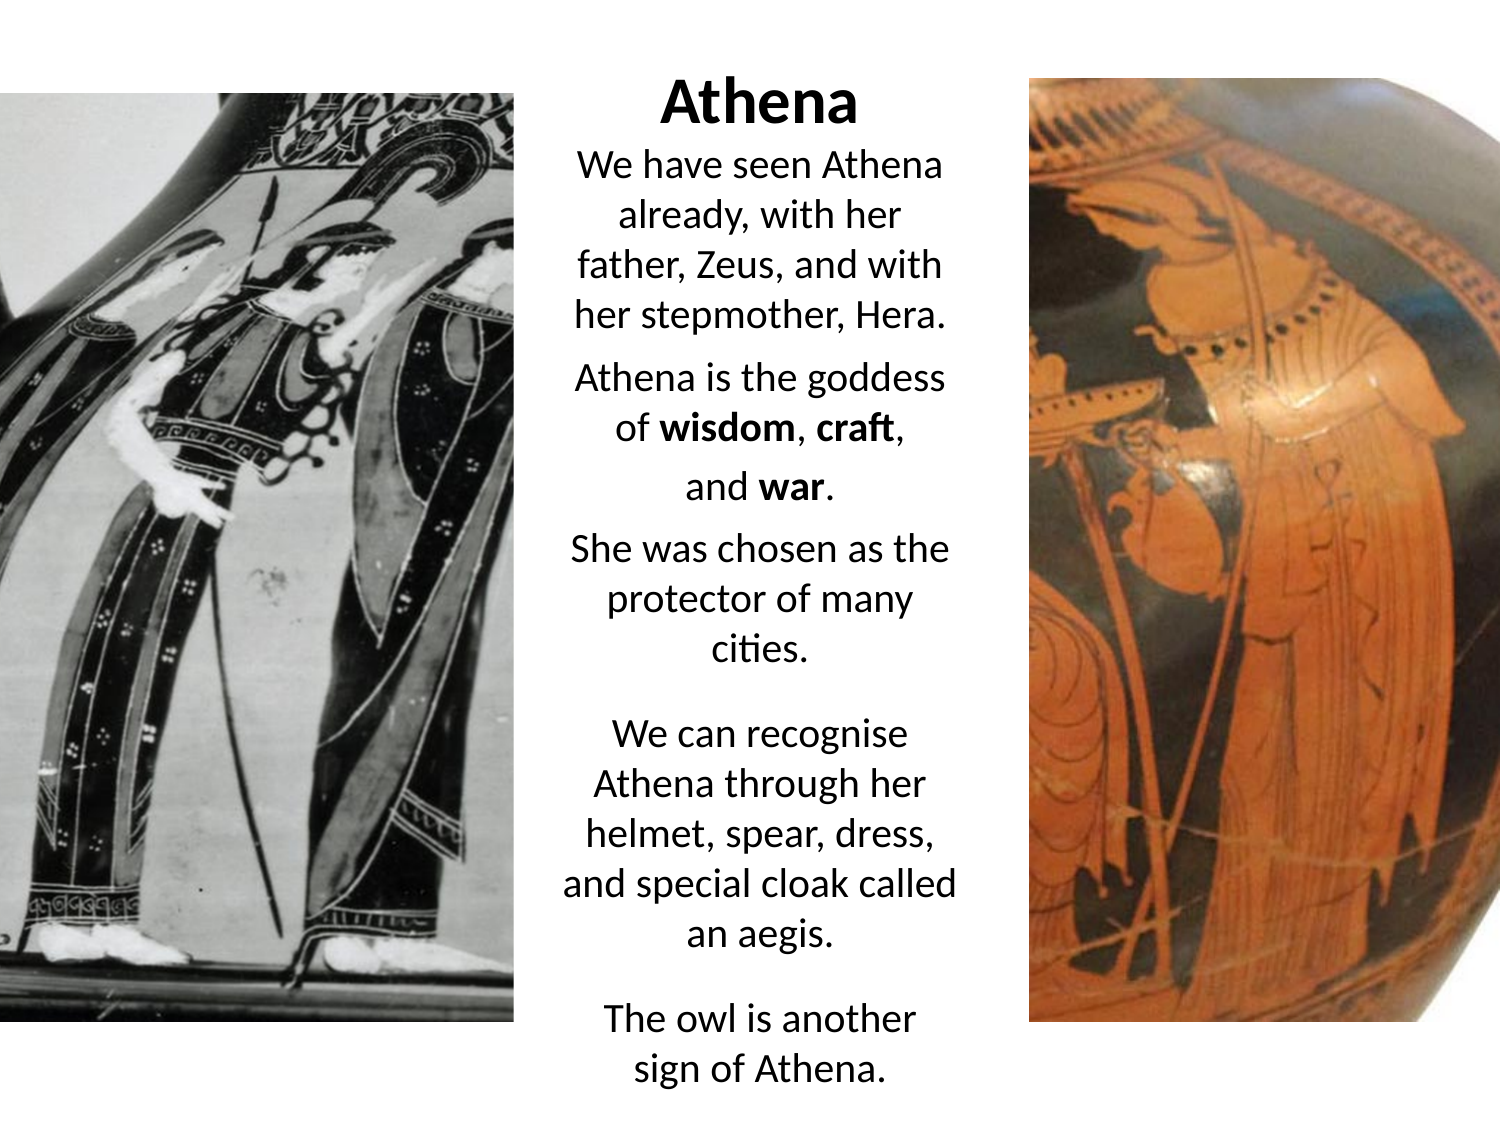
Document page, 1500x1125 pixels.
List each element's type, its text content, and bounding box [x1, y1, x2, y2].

text_box Athena We have seen Athena already, with her father, Zeus, and with her stepmother, Hera. Athena is the goddess of wisdom, craft, and war. She was chosen as the protector of many cities. We can recognise Athena through her helmet, spear, dress, and special cloak called an aegis. The owl is another sign of Athena. [546, 49, 975, 1099]
picture [0, 92, 514, 1022]
picture [1028, 77, 1500, 1022]
